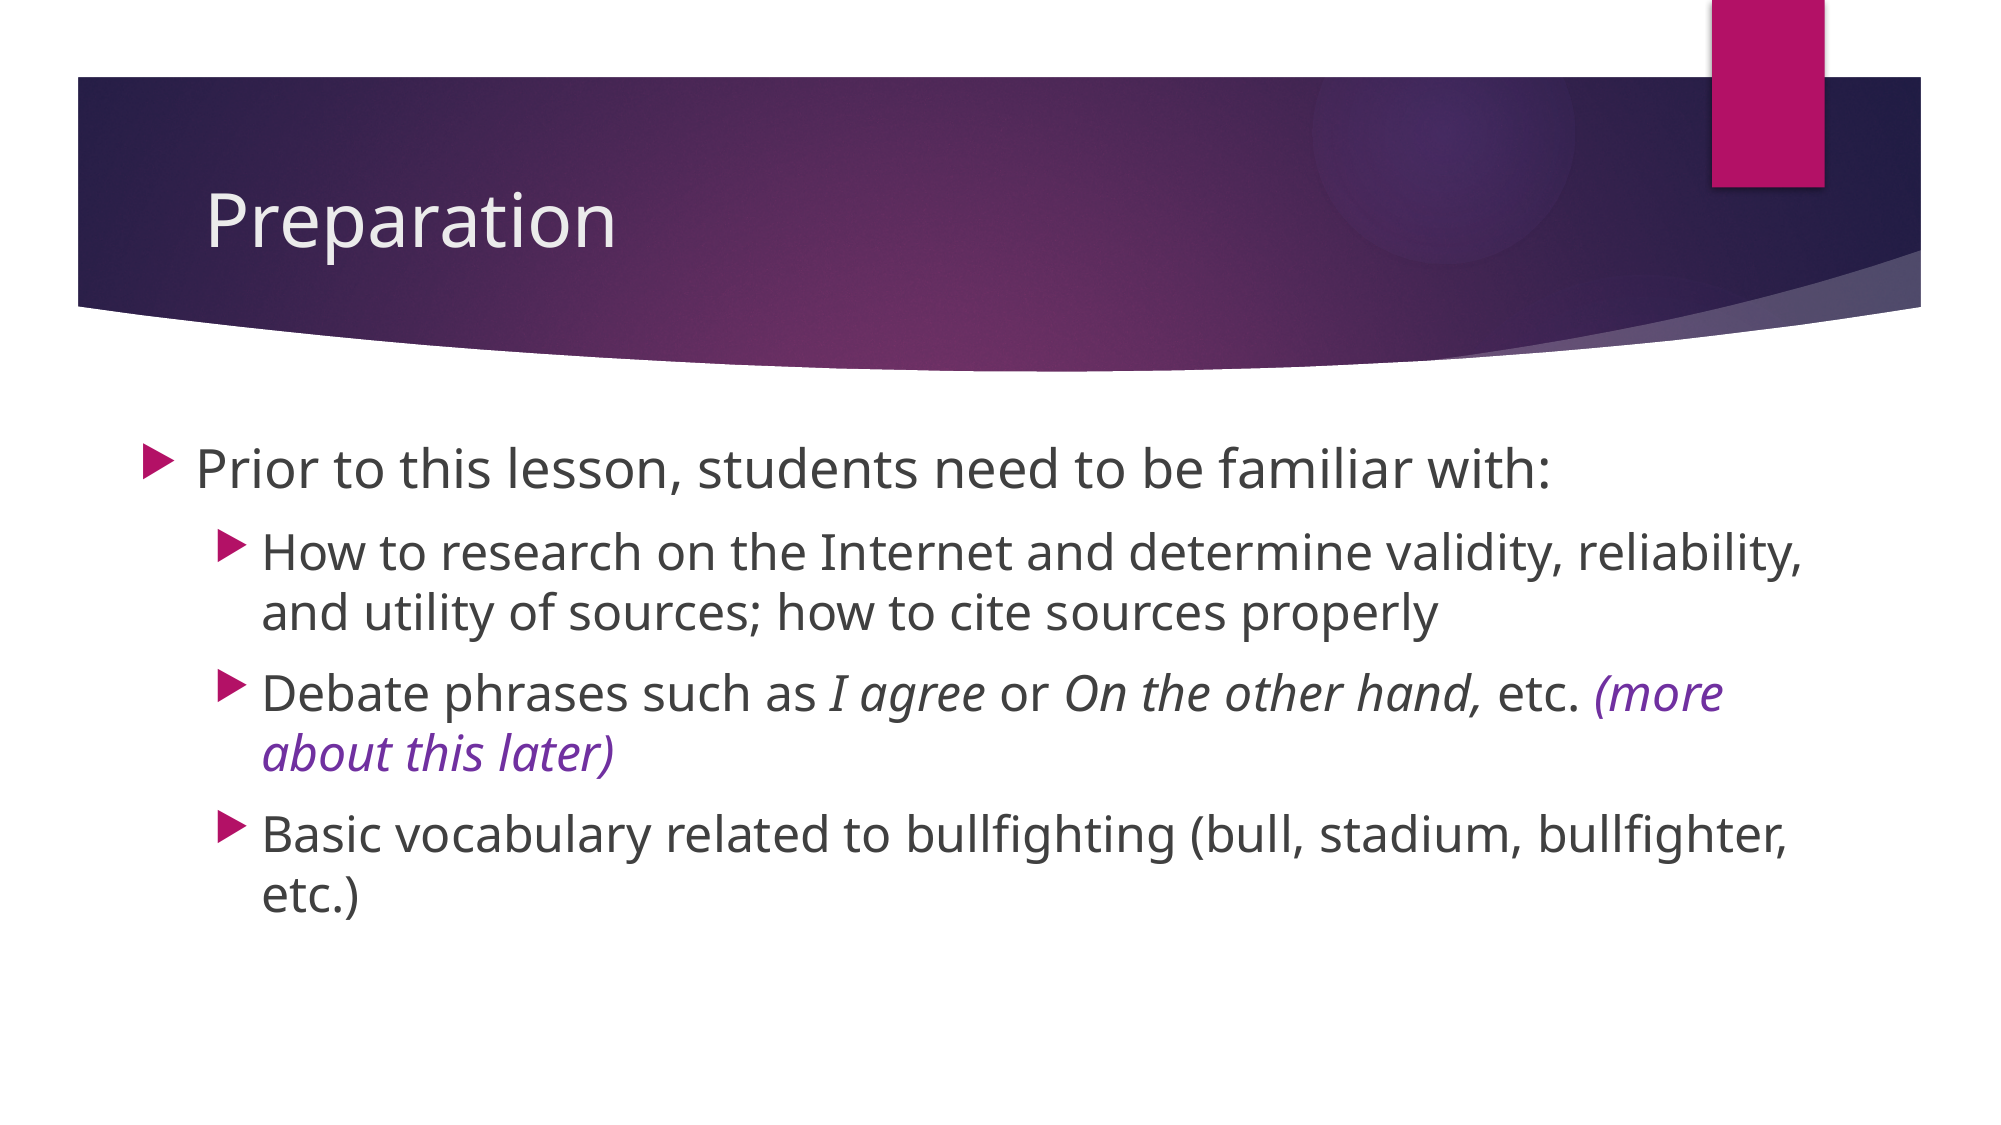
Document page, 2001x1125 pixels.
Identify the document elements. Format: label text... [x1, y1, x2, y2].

list Prior to this lesson, students need to be familiar with: How to research on the Internet and determine validity, reliability, and utility of sources; how to cite sources properly Debate phrases such as I agree or On the other hand, etc. (more about this later) Basic vocabulary related to bullfighting (bull, stadium, bullfighter, etc.) [124, 427, 1840, 988]
title Preparation [189, 159, 1627, 276]
